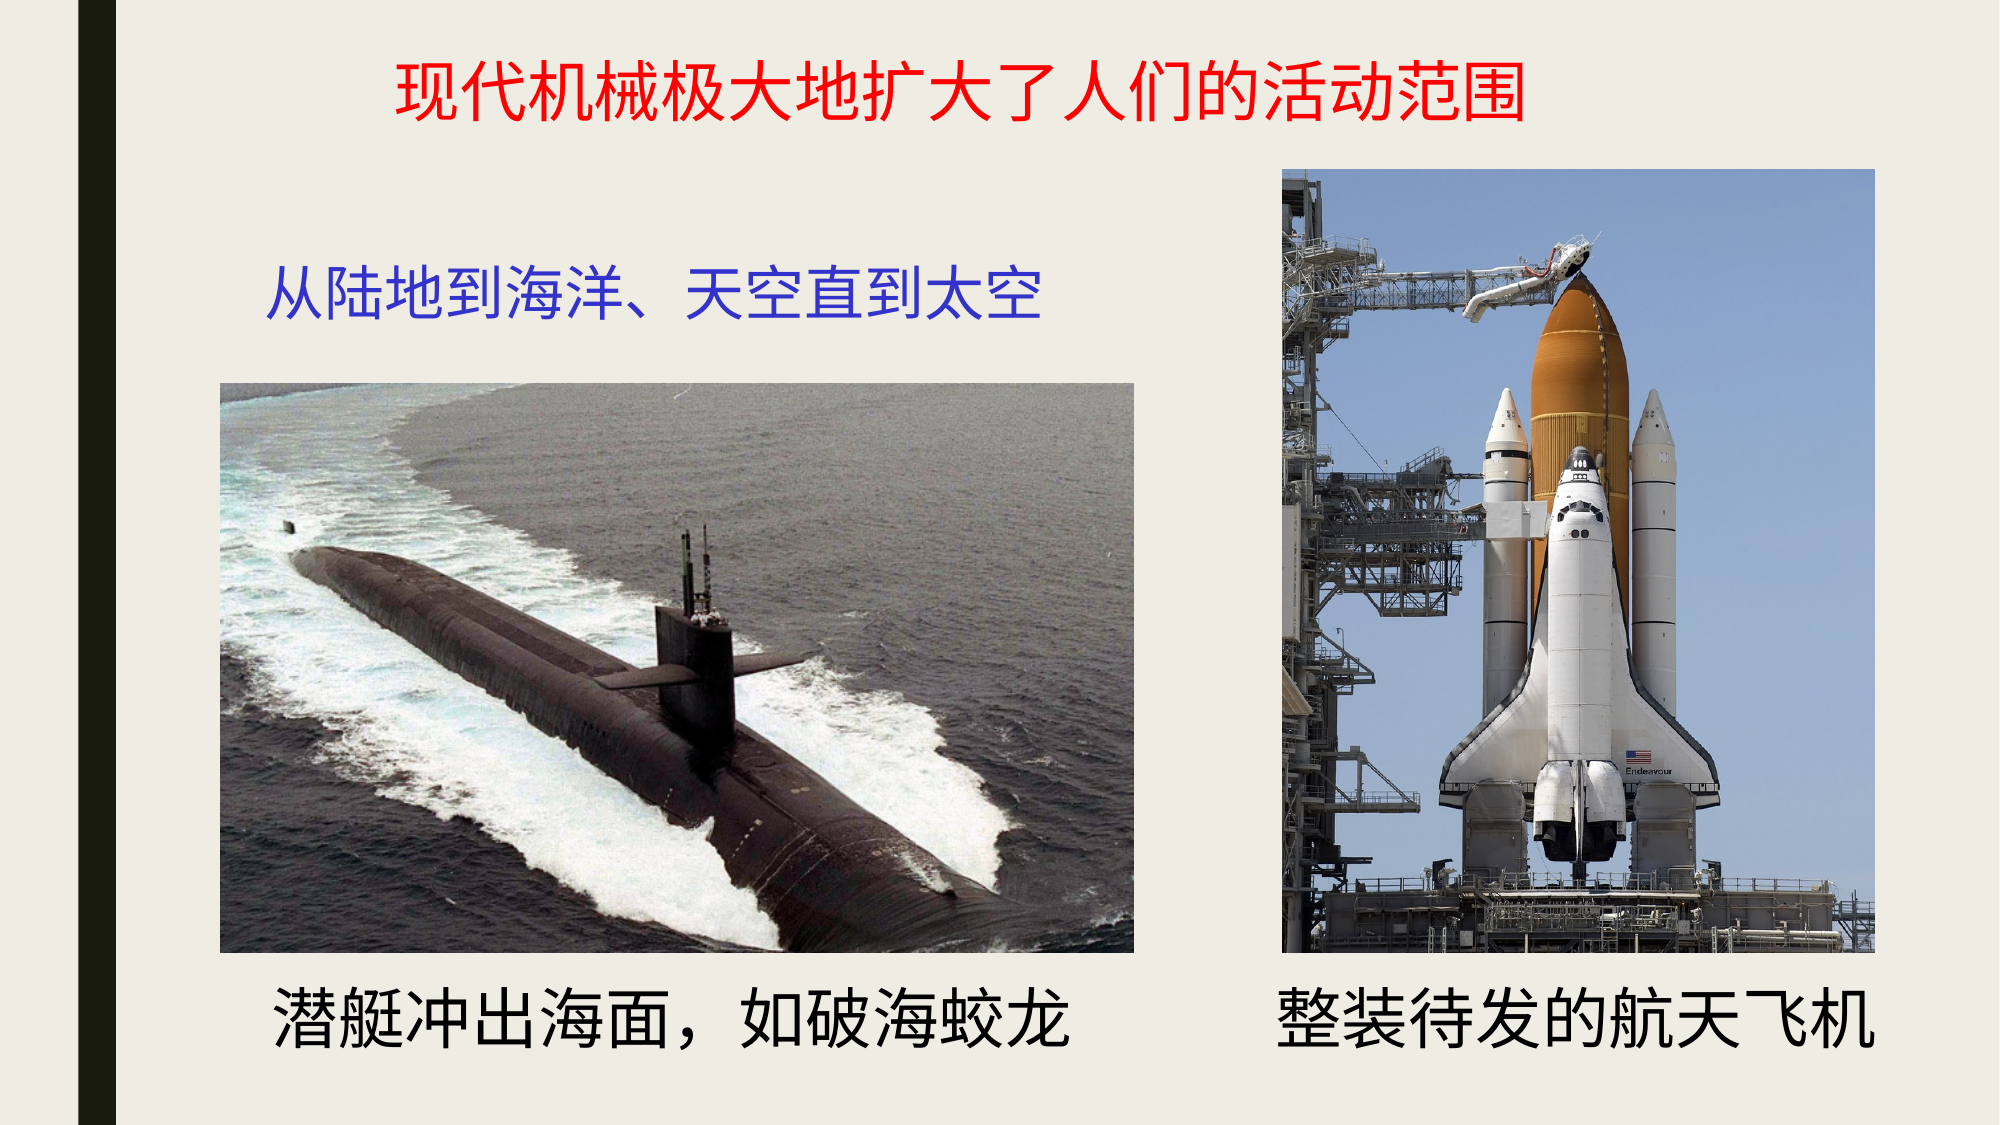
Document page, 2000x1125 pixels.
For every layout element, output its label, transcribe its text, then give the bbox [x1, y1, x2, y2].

title 现代机械极大地扩大了人们的活动范围 [378, 52, 1675, 190]
picture [1282, 169, 1875, 953]
text_box 潜艇冲出海面，如破海蛟龙 [256, 969, 1097, 1065]
list 从陆地到海洋、天空直到太空 [249, 226, 1134, 365]
text_box 整装待发的航天飞机 [1260, 969, 1894, 1065]
picture [220, 383, 1134, 953]
